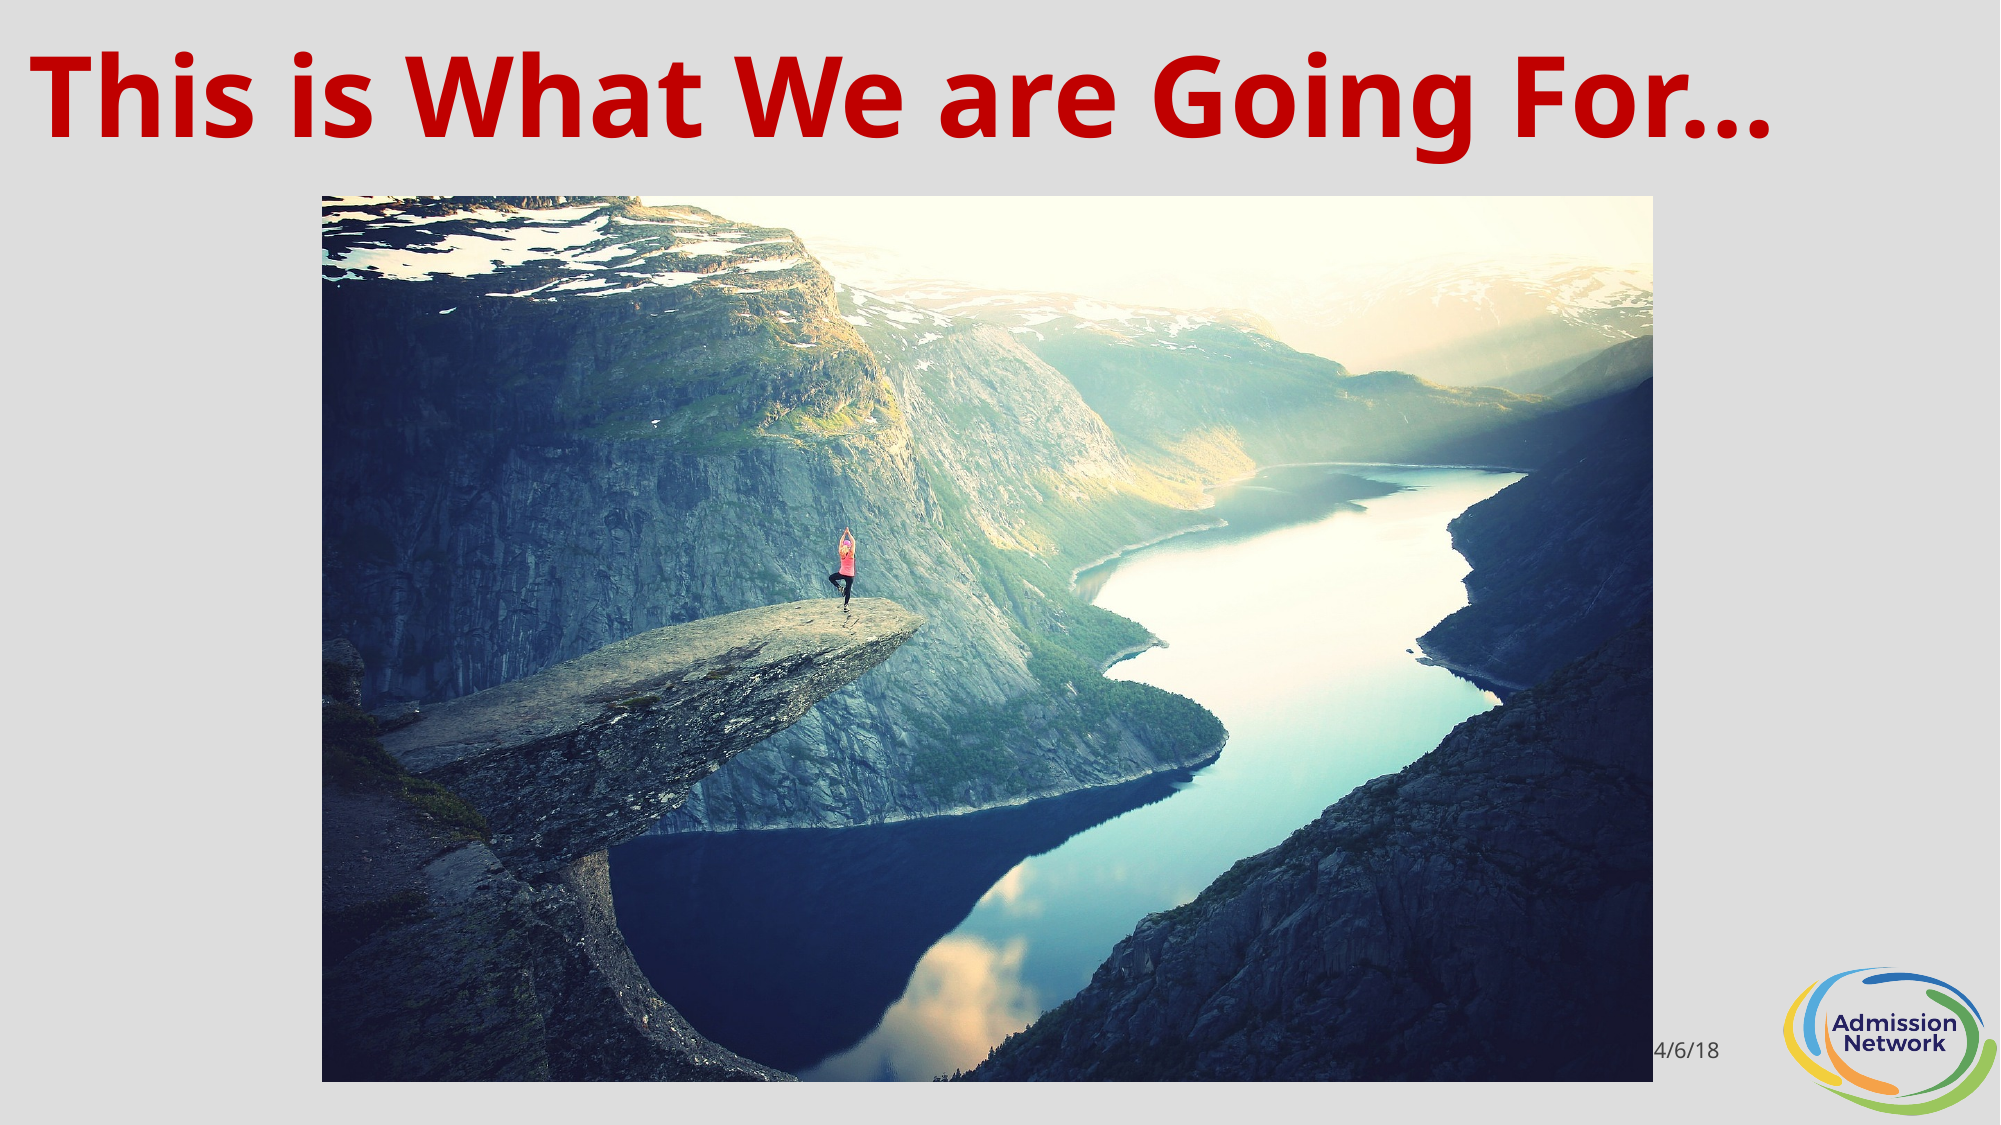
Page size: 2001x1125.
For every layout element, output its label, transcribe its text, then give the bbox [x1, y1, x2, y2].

picture [1780, 950, 2000, 1125]
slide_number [1653, 1023, 1735, 1077]
text_box This is What We are Going For… [13, 17, 1793, 168]
picture [322, 196, 1653, 1082]
